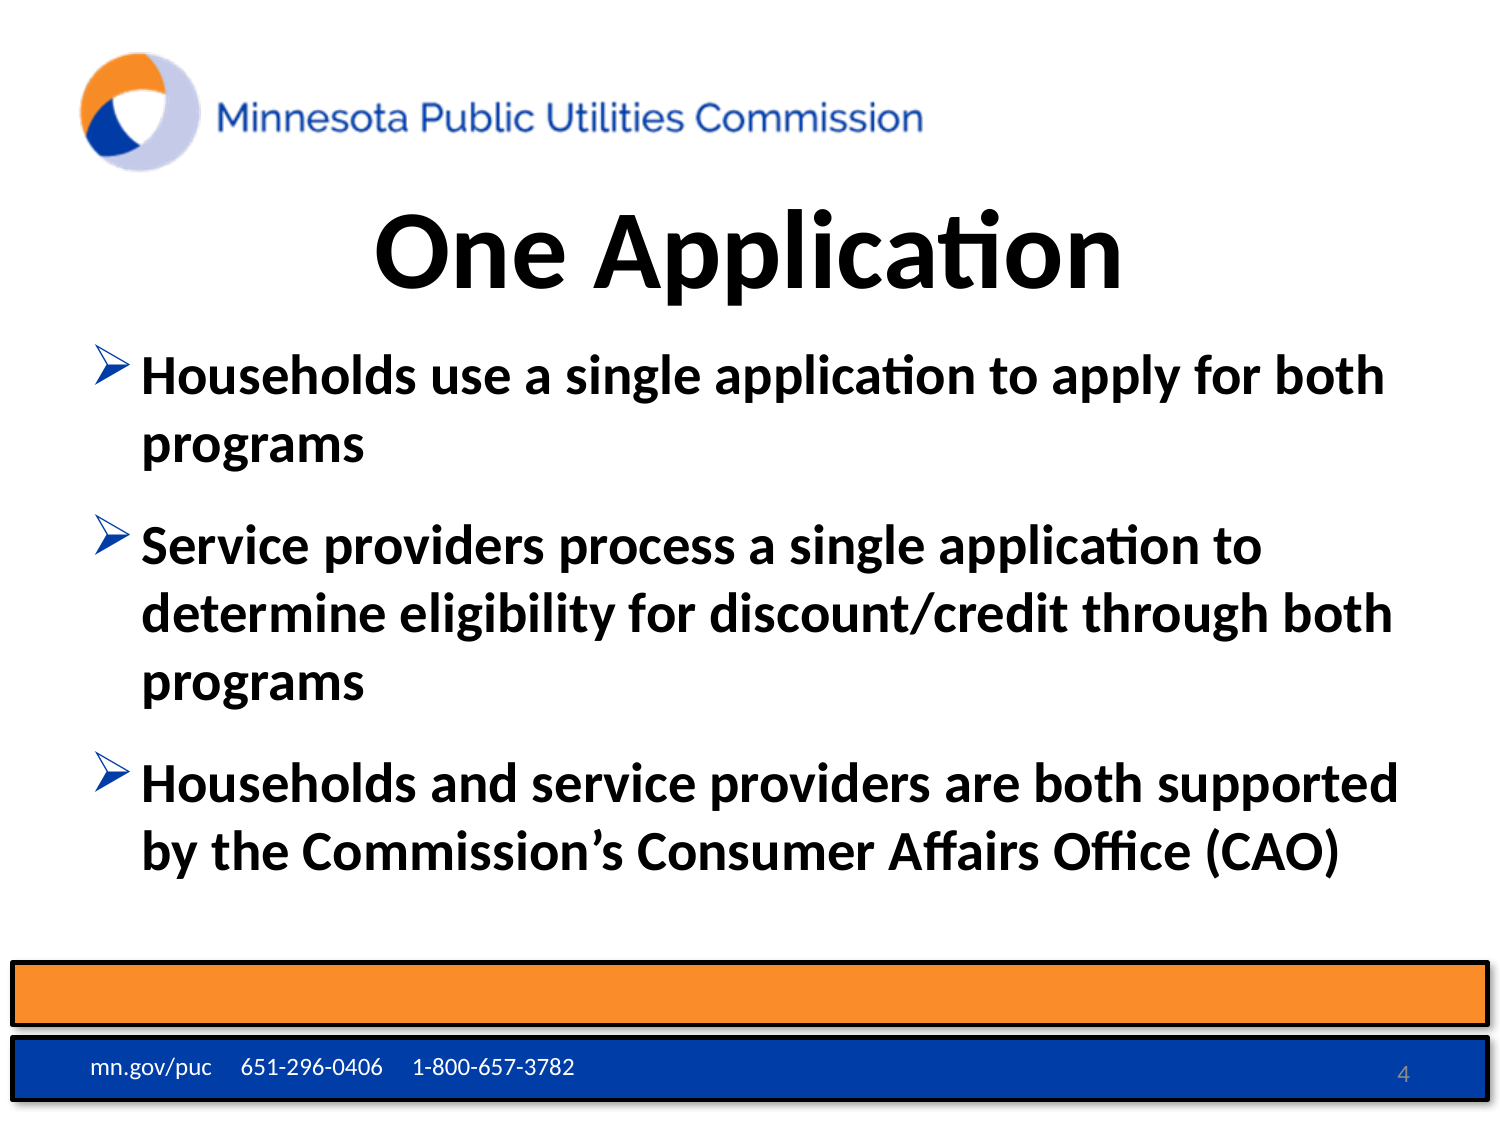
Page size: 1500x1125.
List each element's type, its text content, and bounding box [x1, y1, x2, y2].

list Households use a single application to apply for both programs Service providers process a single application to determine eligibility for discount/credit through both programs Households and service providers are both supported by the Commission’s Consumer Affairs Office (CAO) [75, 299, 1425, 950]
footer mn.gov/puc 651-296-0406 1-800-657-3782 [75, 1042, 988, 1103]
slide_number 4 [1074, 1042, 1425, 1103]
title One Application [75, 149, 1425, 299]
picture [75, 37, 1016, 149]
